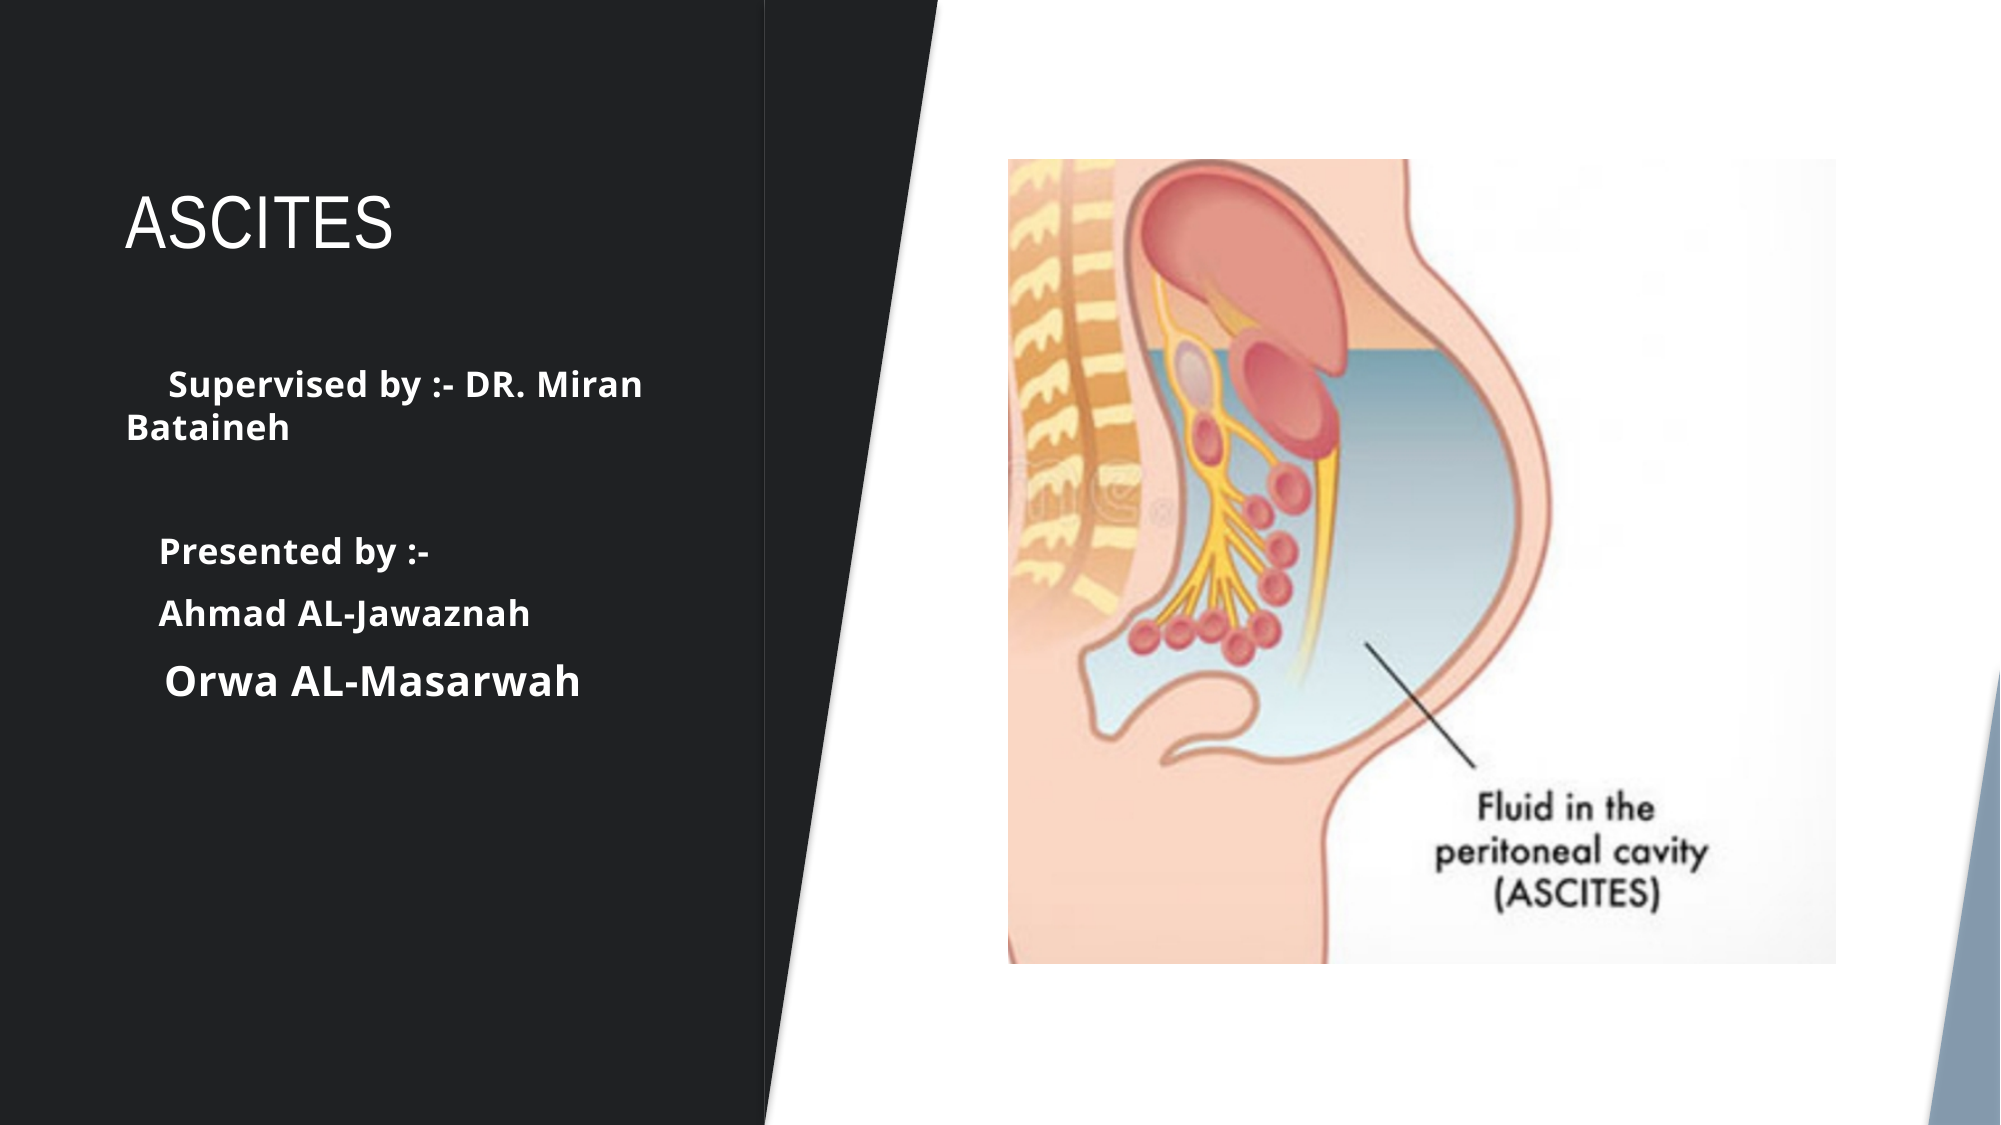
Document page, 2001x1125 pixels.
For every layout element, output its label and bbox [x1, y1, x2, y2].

text_box [0, 0, 2000, 1125]
picture [1008, 159, 1836, 964]
